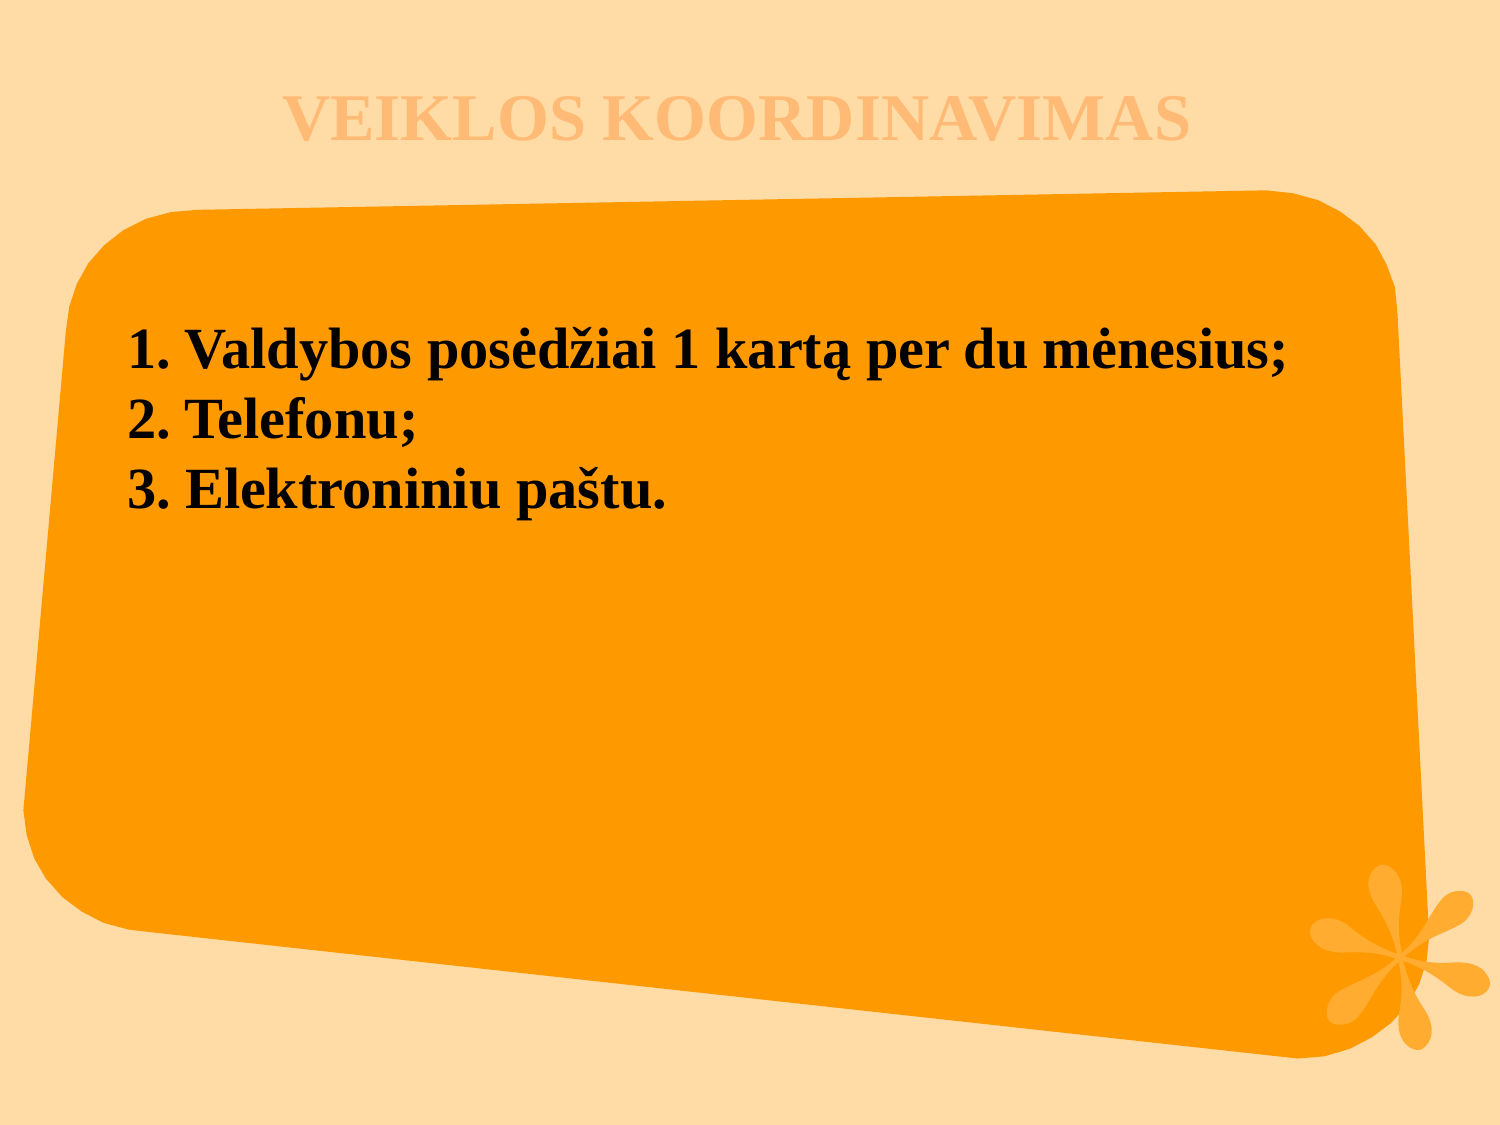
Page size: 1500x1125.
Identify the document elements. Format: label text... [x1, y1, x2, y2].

text_box 1. Valdybos posėdžiai 1 kartą per du mėnesius; 2. Telefonu; 3. Elektroniniu paštu. [112, 302, 1424, 528]
text_box VEIKLOS KOORDINAVIMAS [267, 66, 1207, 161]
